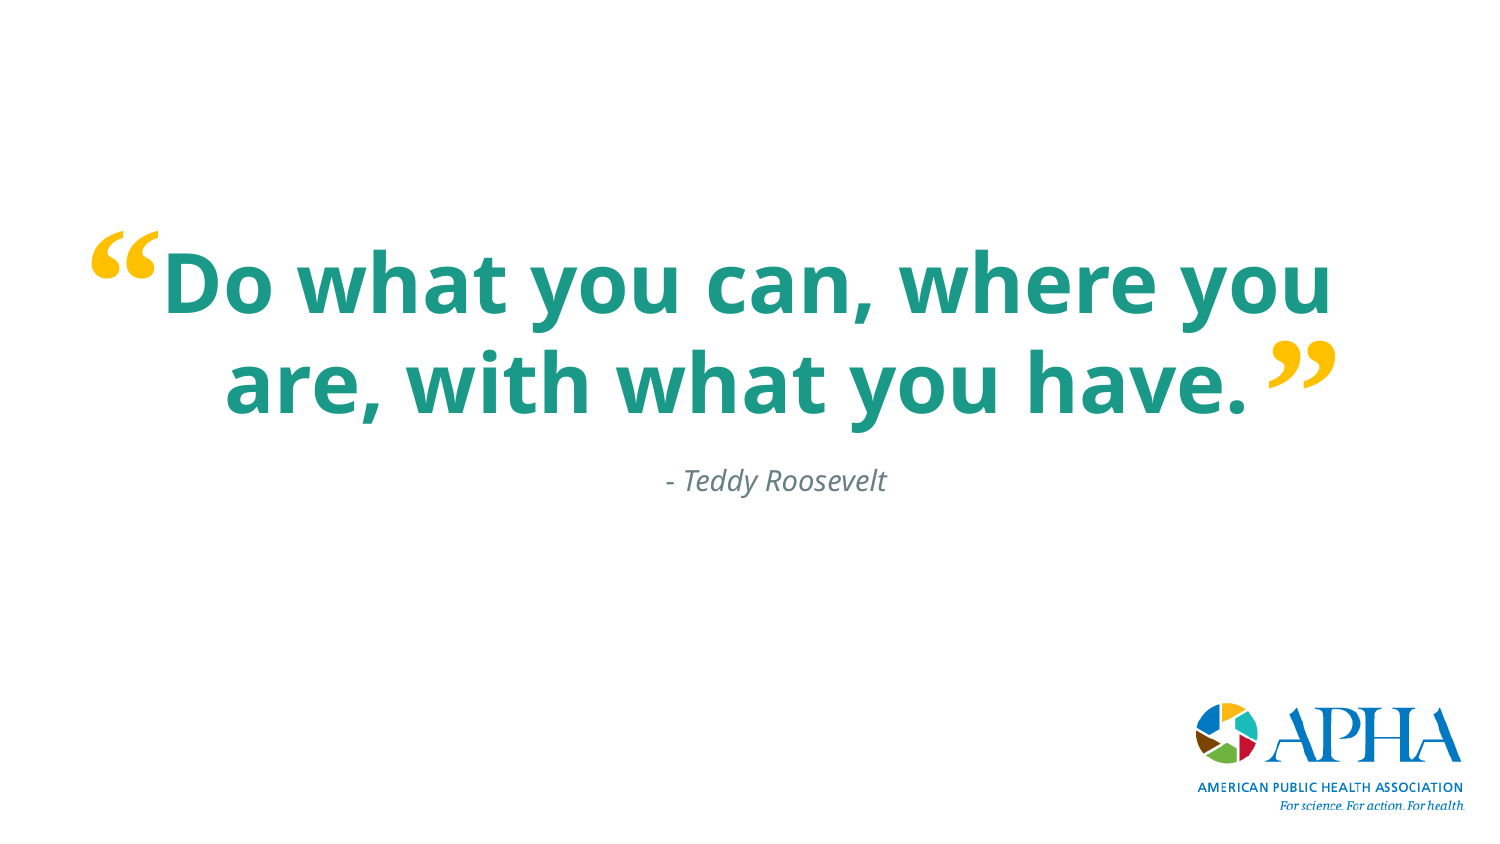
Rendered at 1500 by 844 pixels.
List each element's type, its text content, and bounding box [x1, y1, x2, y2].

text_box “ [0, 170, 261, 376]
text_box ” [1166, 281, 1440, 676]
picture [1196, 703, 1465, 811]
text_box - Teddy Roosevelt [371, 455, 1181, 505]
title Do what you can, where you are, with what you have. [261, 215, 1380, 304]
